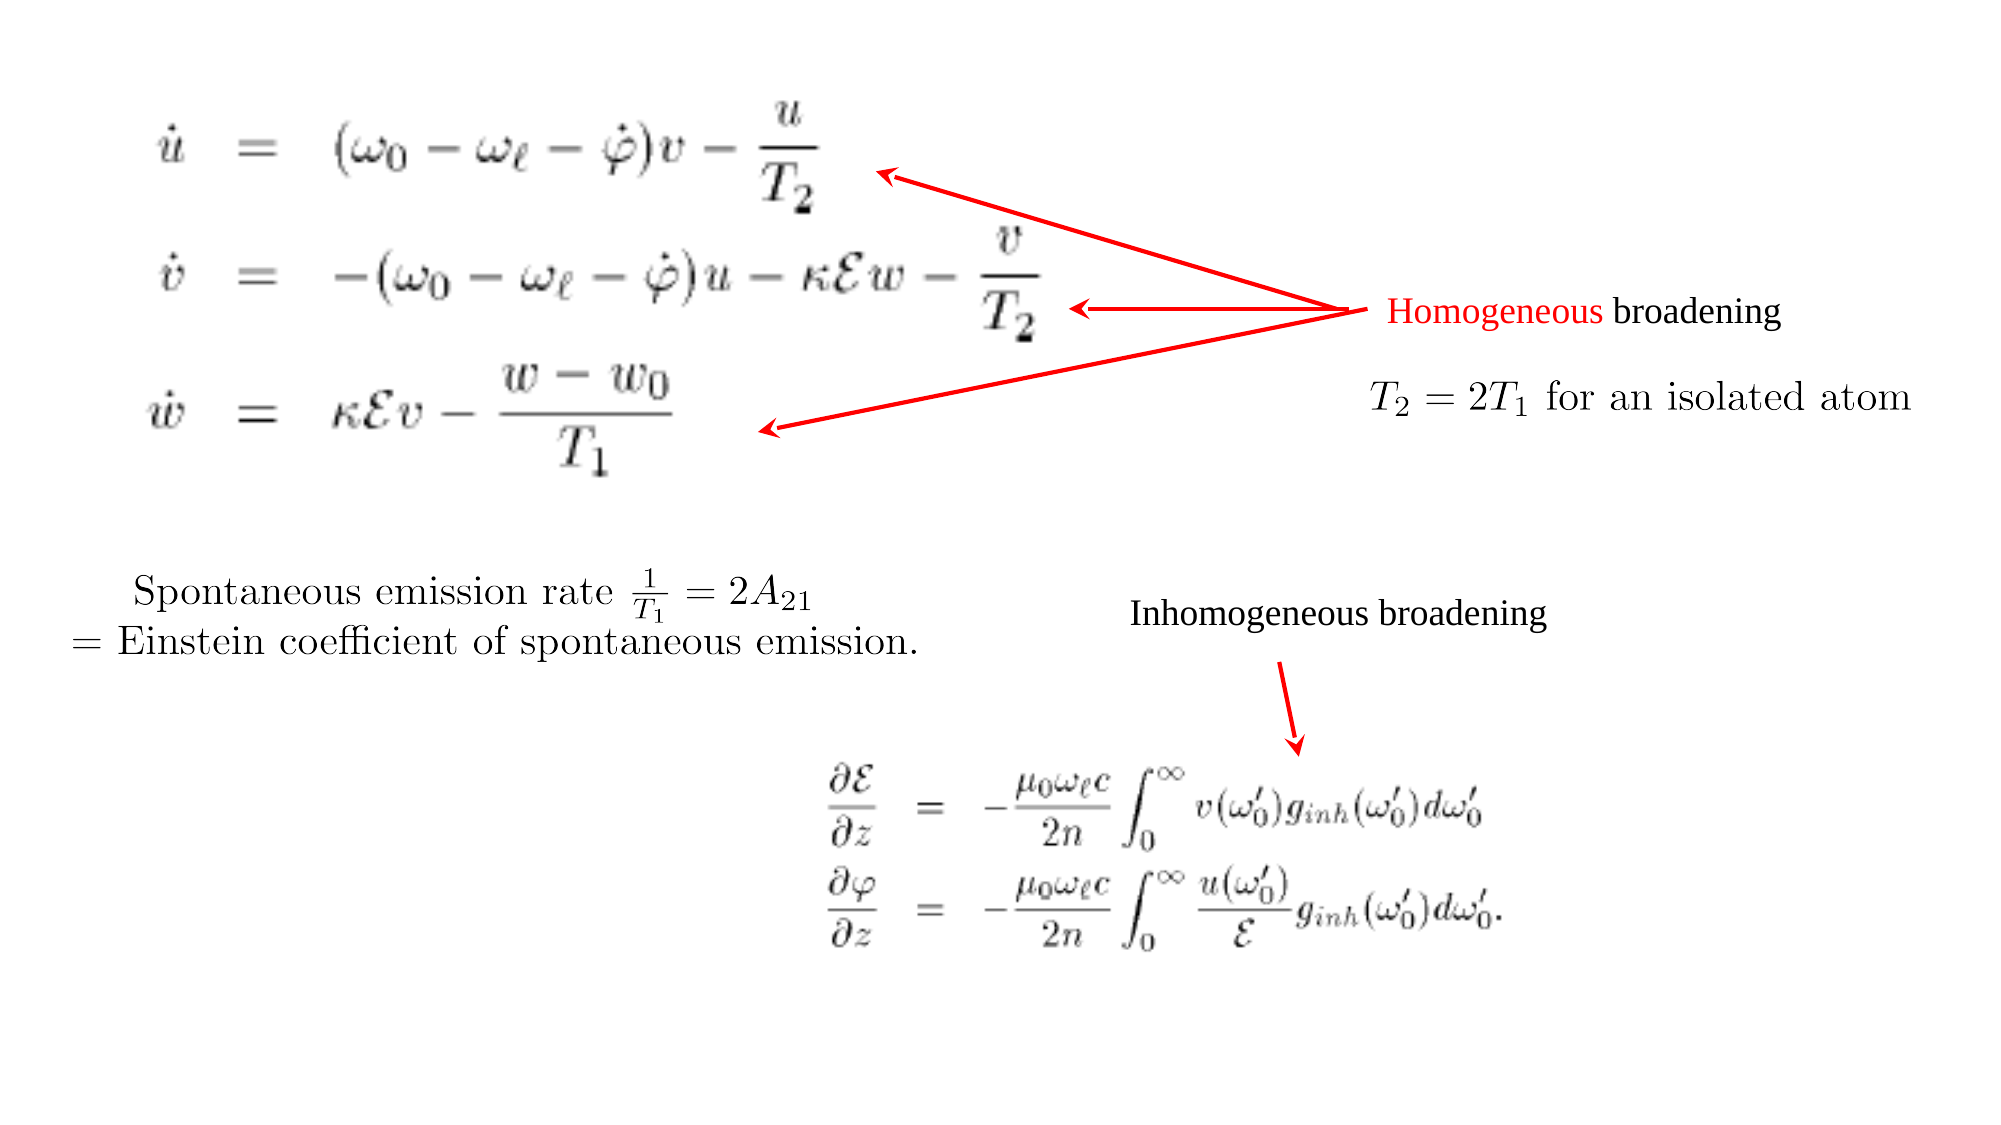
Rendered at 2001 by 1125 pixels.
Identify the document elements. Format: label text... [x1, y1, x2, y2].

picture [815, 738, 1542, 977]
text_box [875, 171, 1337, 309]
picture [72, 83, 1065, 497]
text_box Homogeneous broadening [1372, 278, 1933, 339]
picture [1370, 380, 1911, 416]
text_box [757, 308, 1368, 432]
picture [72, 568, 916, 662]
text_box Inhomogeneous broadening [1114, 580, 1676, 641]
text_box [1279, 661, 1299, 757]
